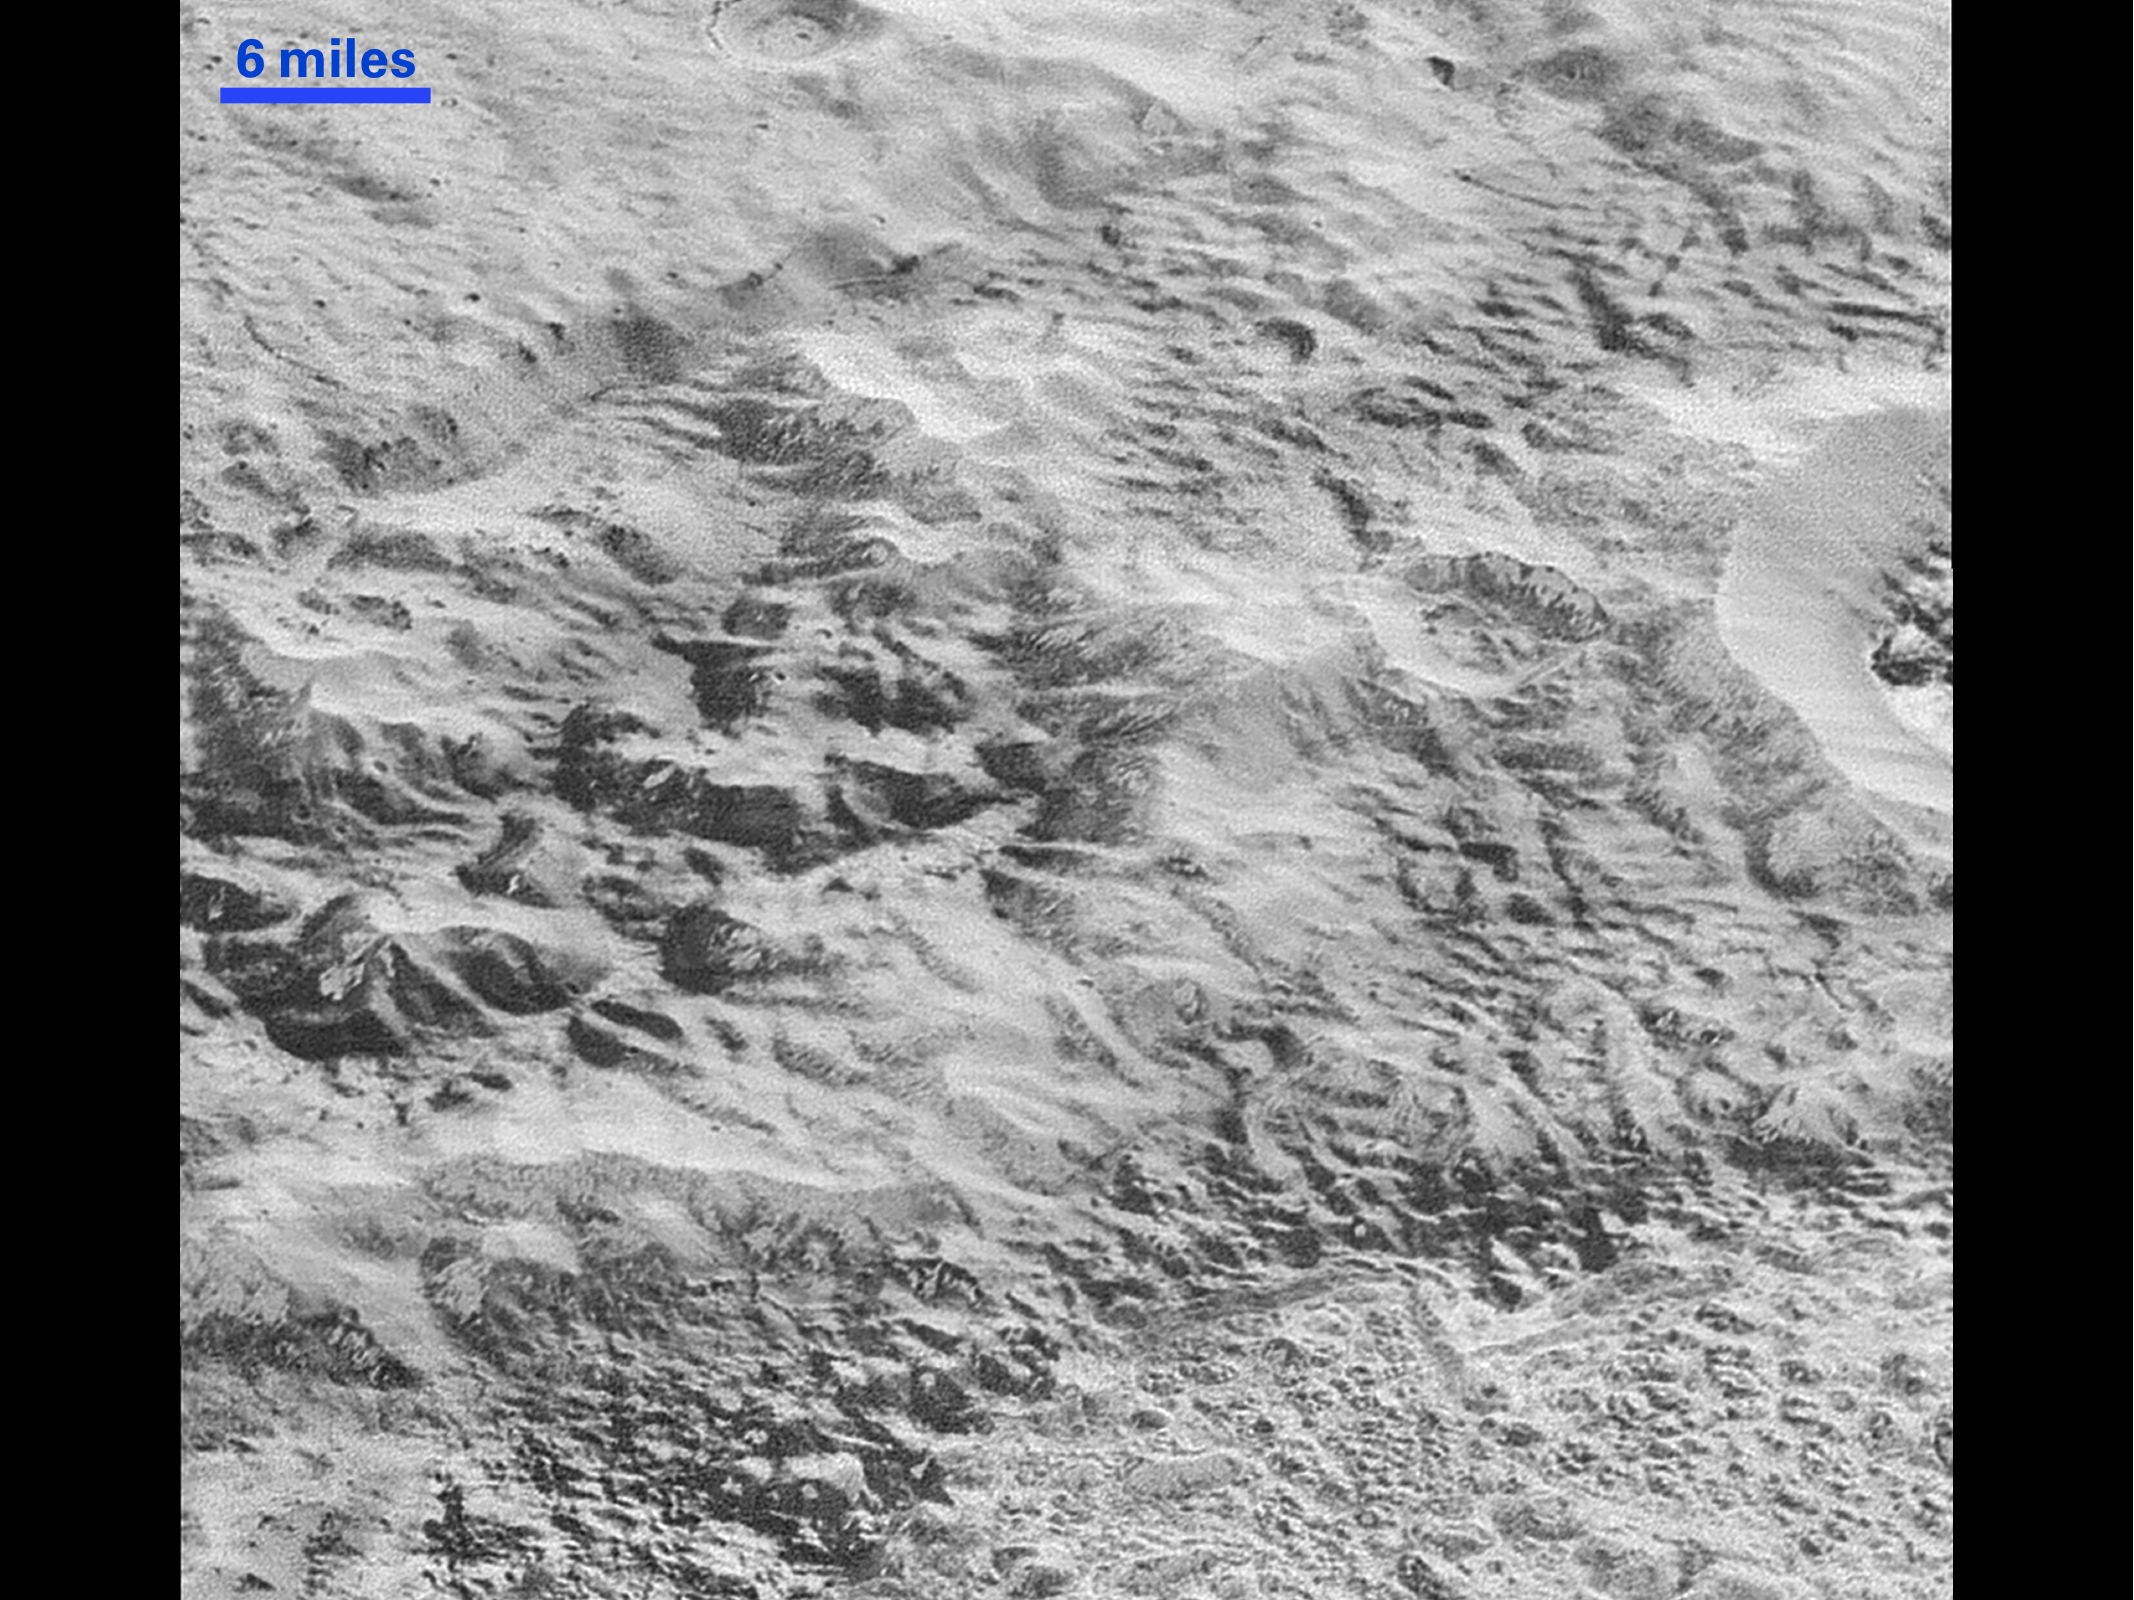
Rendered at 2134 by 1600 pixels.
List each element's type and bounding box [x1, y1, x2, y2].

picture [180, 0, 1954, 1600]
